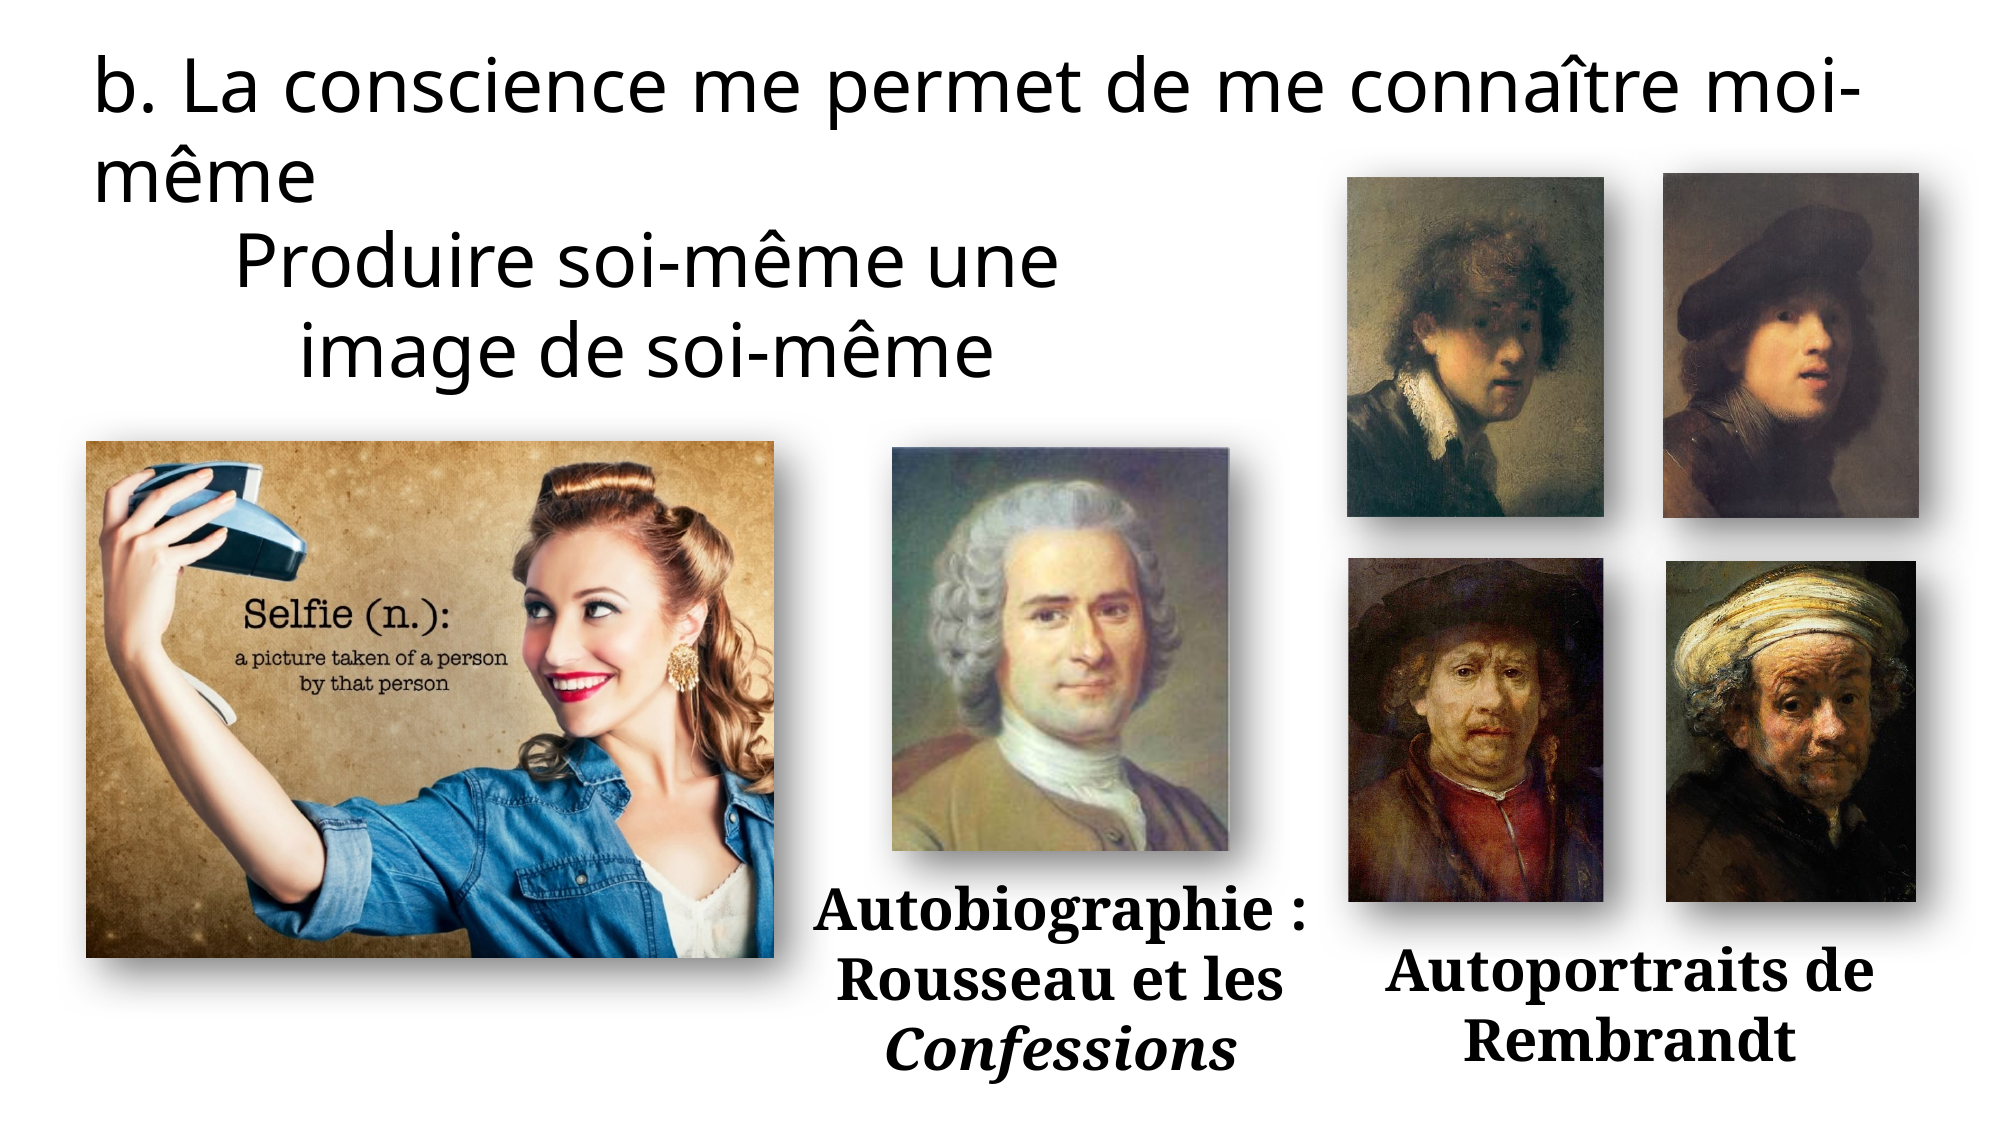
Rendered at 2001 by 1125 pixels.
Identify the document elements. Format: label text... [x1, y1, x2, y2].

picture [1663, 173, 1919, 518]
text_box Autoportraits de Rembrandt [1370, 925, 1939, 1081]
text_box Produire soi-même une image de soi-même [116, 205, 1178, 400]
picture [86, 441, 774, 958]
text_box Autobiographie : Rousseau et les Confessions [752, 865, 1370, 1090]
picture [1665, 561, 1916, 902]
picture [1348, 558, 1604, 902]
picture [892, 447, 1230, 852]
text_box b. La conscience me permet de me connaître moi-même [77, 29, 1879, 225]
picture [1347, 177, 1604, 518]
